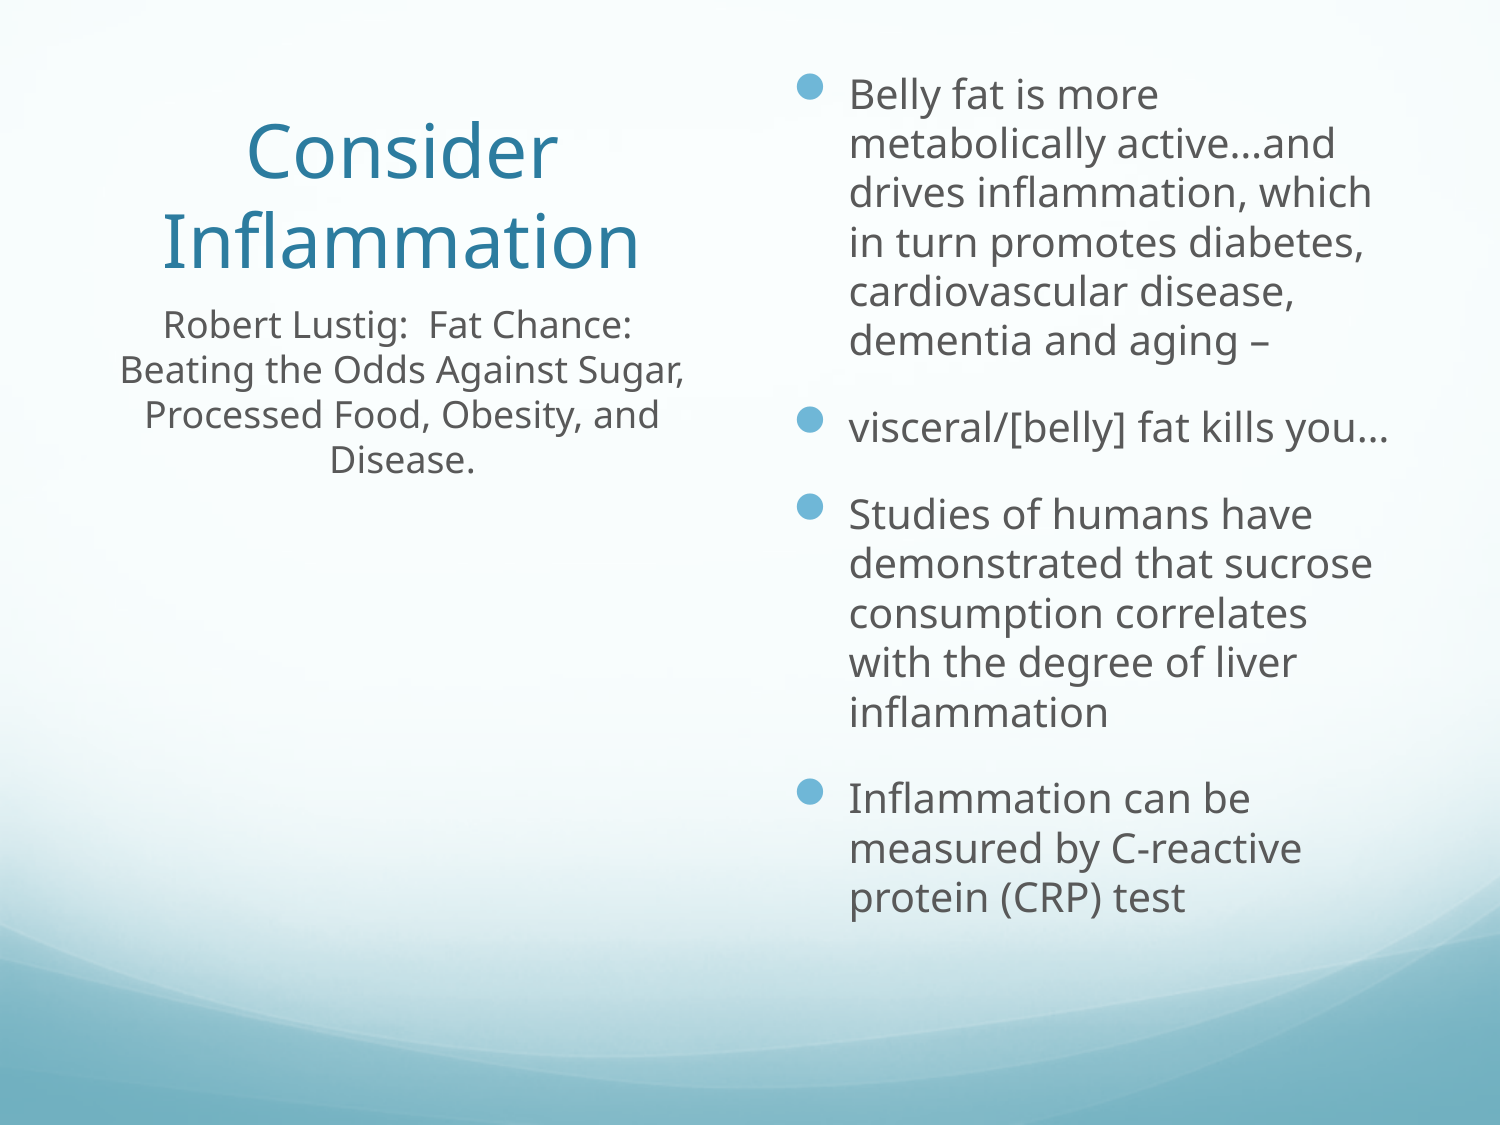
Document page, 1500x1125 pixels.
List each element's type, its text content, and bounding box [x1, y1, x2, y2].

title Consider Inflammation [87, 100, 718, 291]
list Belly fat is more metabolically active…and drives inflammation, which in turn promotes diabetes, cardiovascular disease, dementia and aging – visceral/[belly] fat kills you… Studies of humans have demonstrated that sucrose consumption correlates with the degree of liver inflammation Inflammation can be measured by C-reactive protein (CRP) test [778, 60, 1408, 975]
list Robert Lustig: Fat Chance: Beating the Odds Against Sugar, Processed Food, Obesity, and Disease. [87, 293, 718, 904]
